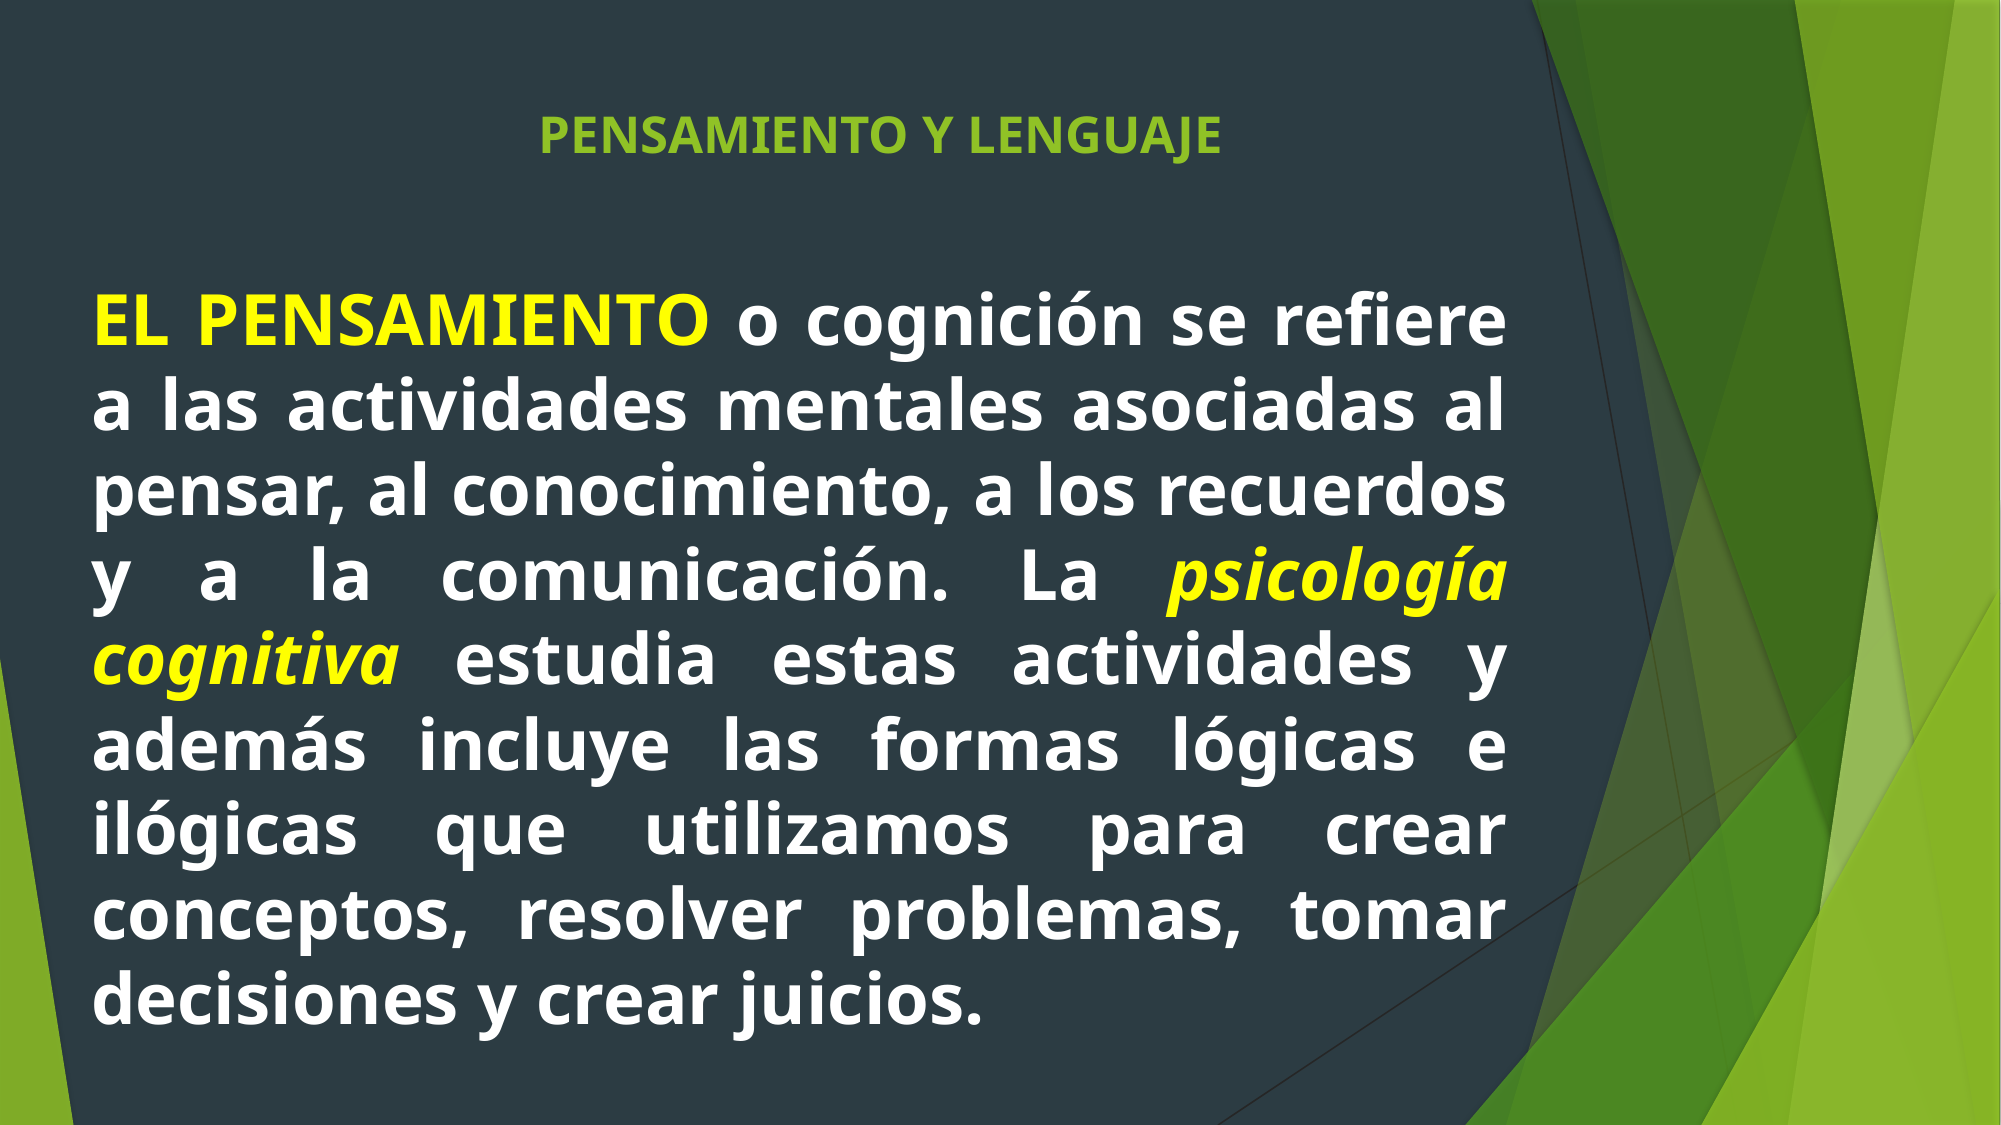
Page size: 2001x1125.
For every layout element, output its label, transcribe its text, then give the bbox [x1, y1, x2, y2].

title PENSAMIENTO Y LENGUAJE [215, 95, 1548, 234]
list EL PENSAMIENTO o cognición se refiere a las actividades mentales asociadas al pensar, al conocimiento, a los recuerdos y a la comunicación. La psicología cognitiva estudia estas actividades y además incluye las formas lógicas e ilógicas que utilizamos para crear conceptos, resolver problemas, tomar decisiones y crear juicios. [76, 267, 1524, 1093]
